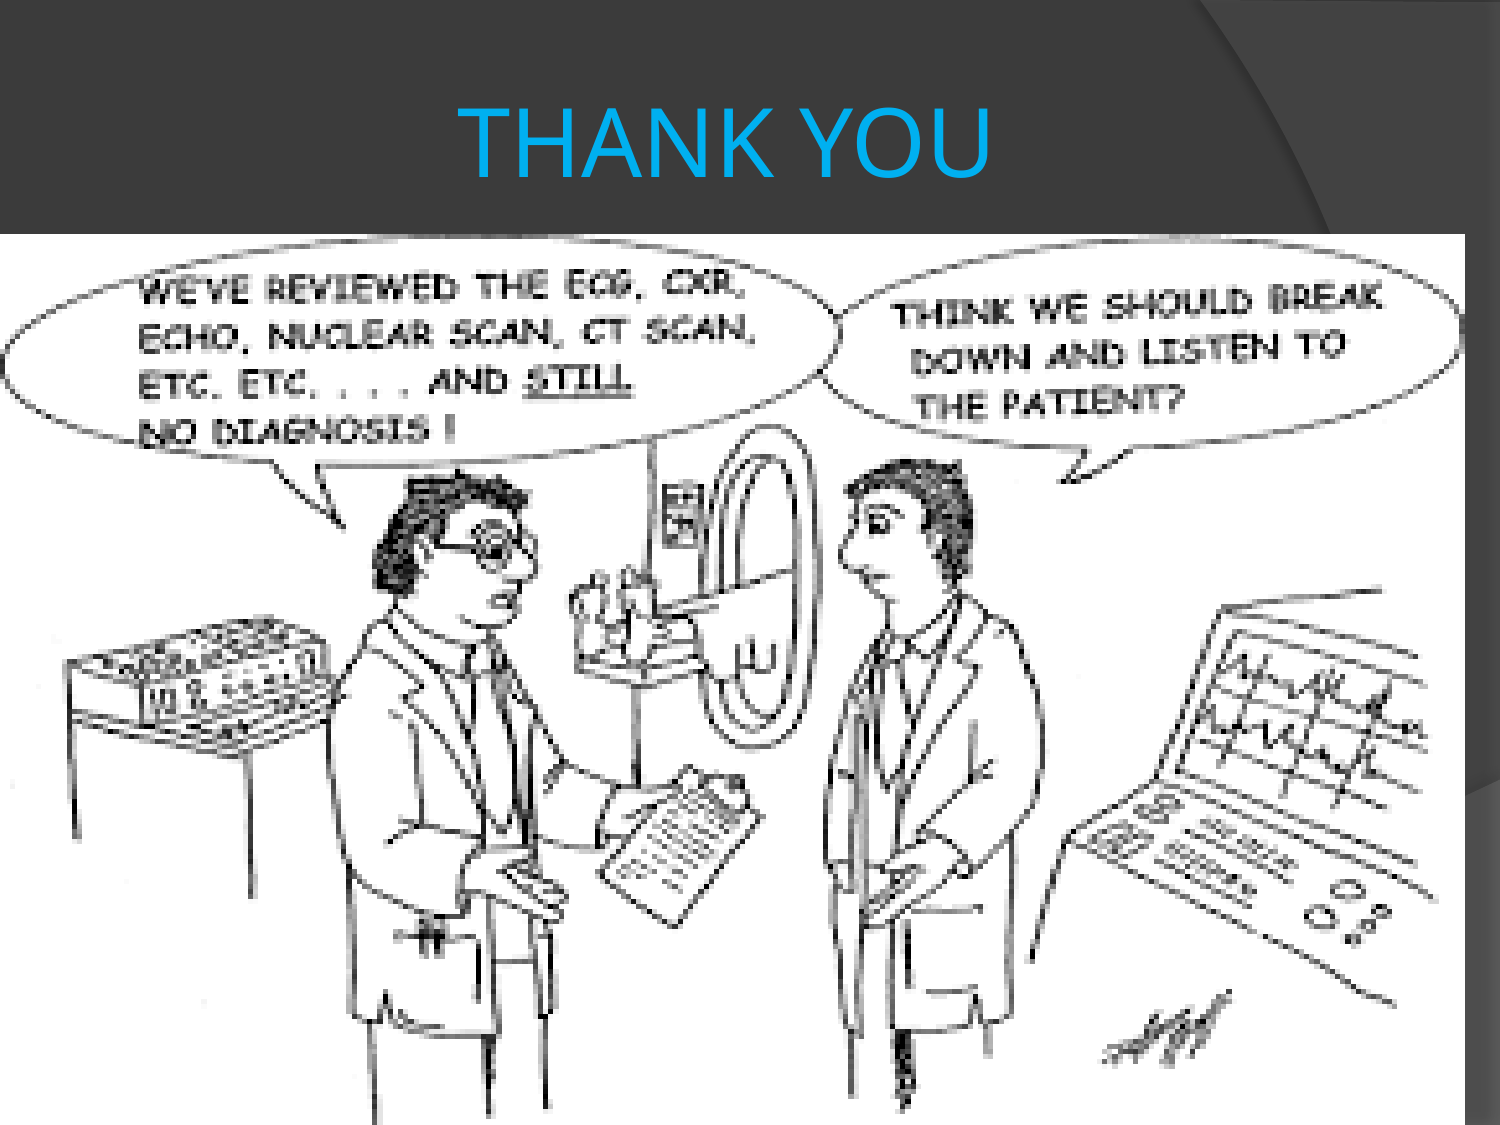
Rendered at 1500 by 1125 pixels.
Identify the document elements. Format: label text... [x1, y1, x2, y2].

title THANK YOU [75, 45, 1300, 225]
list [0, 234, 1466, 1125]
